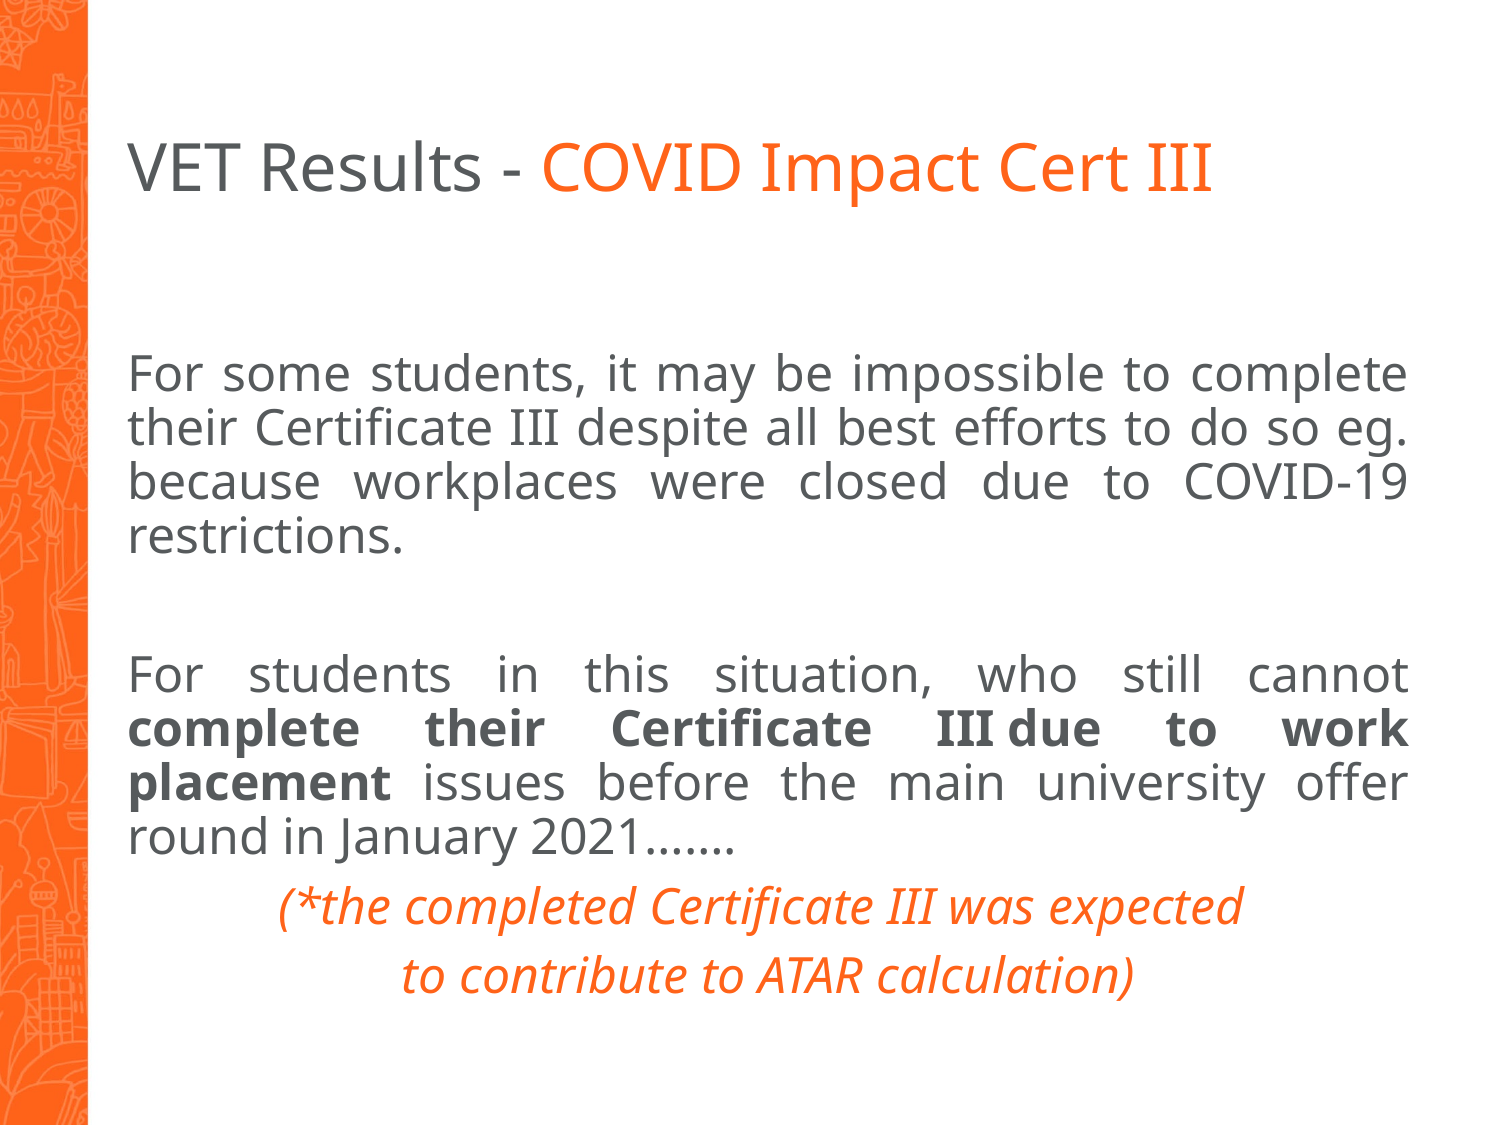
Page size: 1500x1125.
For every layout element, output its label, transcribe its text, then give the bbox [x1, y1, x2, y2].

list For some students, it may be impossible to complete their Certificate III despite all best efforts to do so eg. because workplaces were closed due to COVID-19 restrictions. For students in this situation, who still cannot complete their Certificate III due to work placement issues before the main university offer round in January 2021……. (*the completed Certificate III was expected to contribute to ATAR calculation) [112, 255, 1425, 1059]
title VET Results - COVID Impact Cert III [112, 99, 1425, 240]
picture [0, 0, 1499, 1125]
